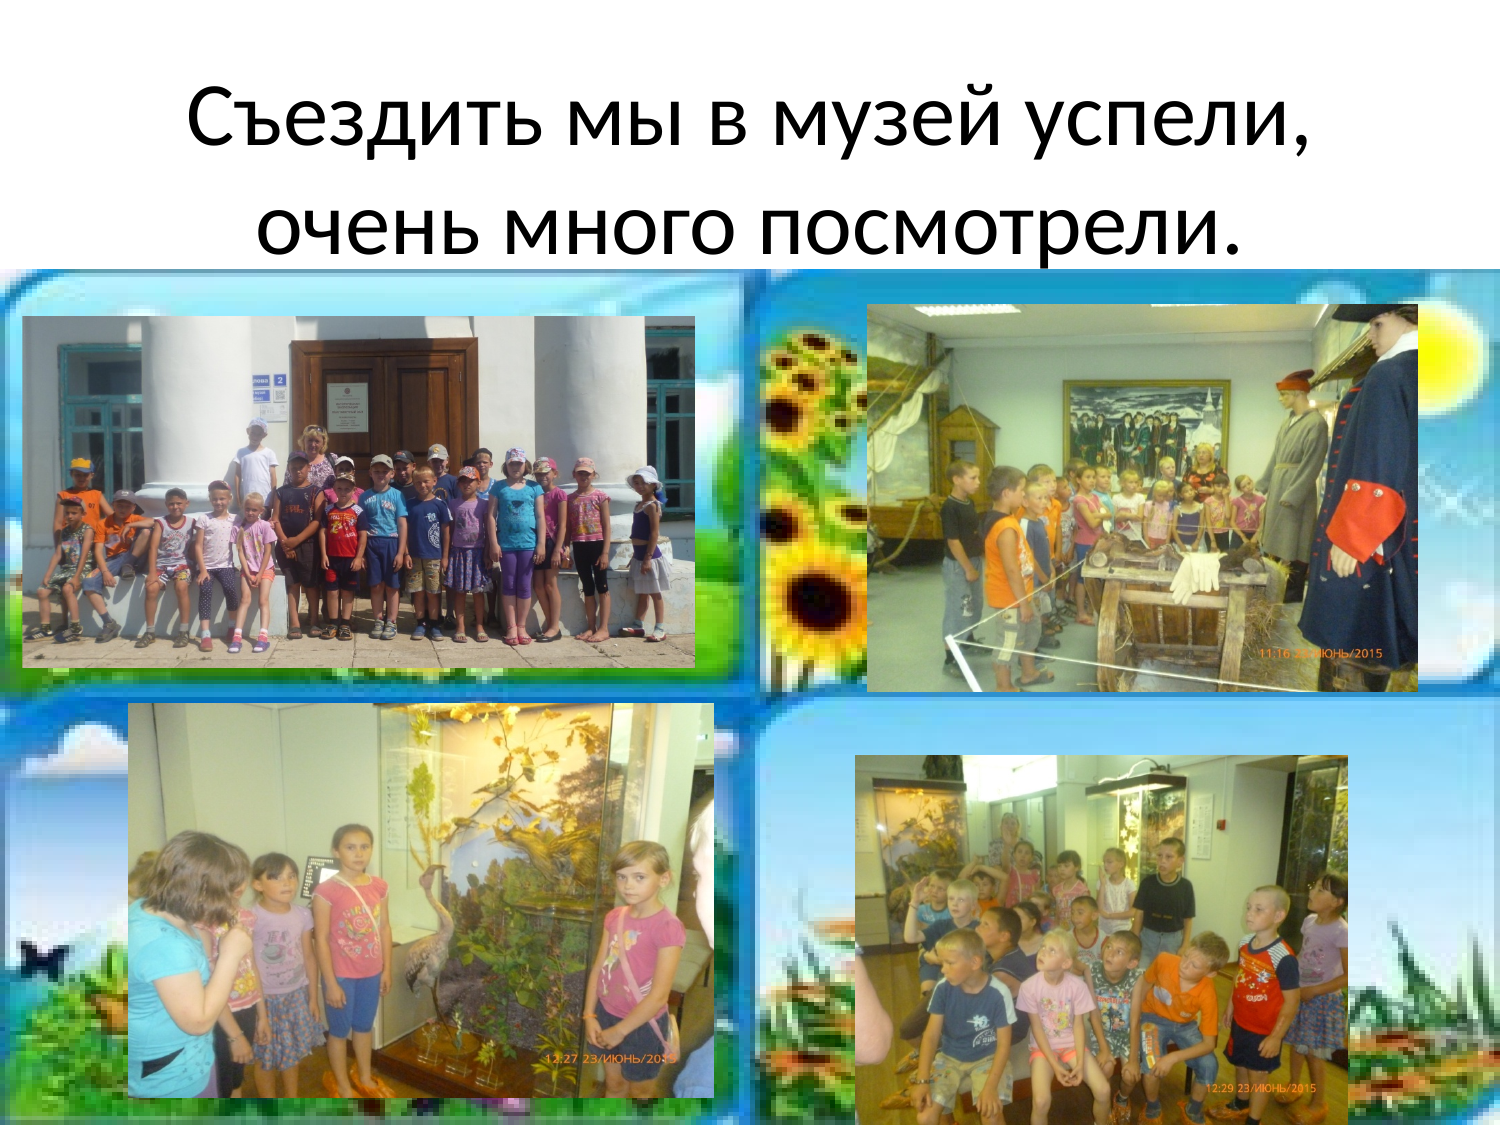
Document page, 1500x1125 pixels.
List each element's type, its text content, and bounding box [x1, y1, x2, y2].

picture [0, 269, 1500, 1125]
title Съездить мы в музей успели, очень много посмотрели. [112, 46, 1388, 267]
